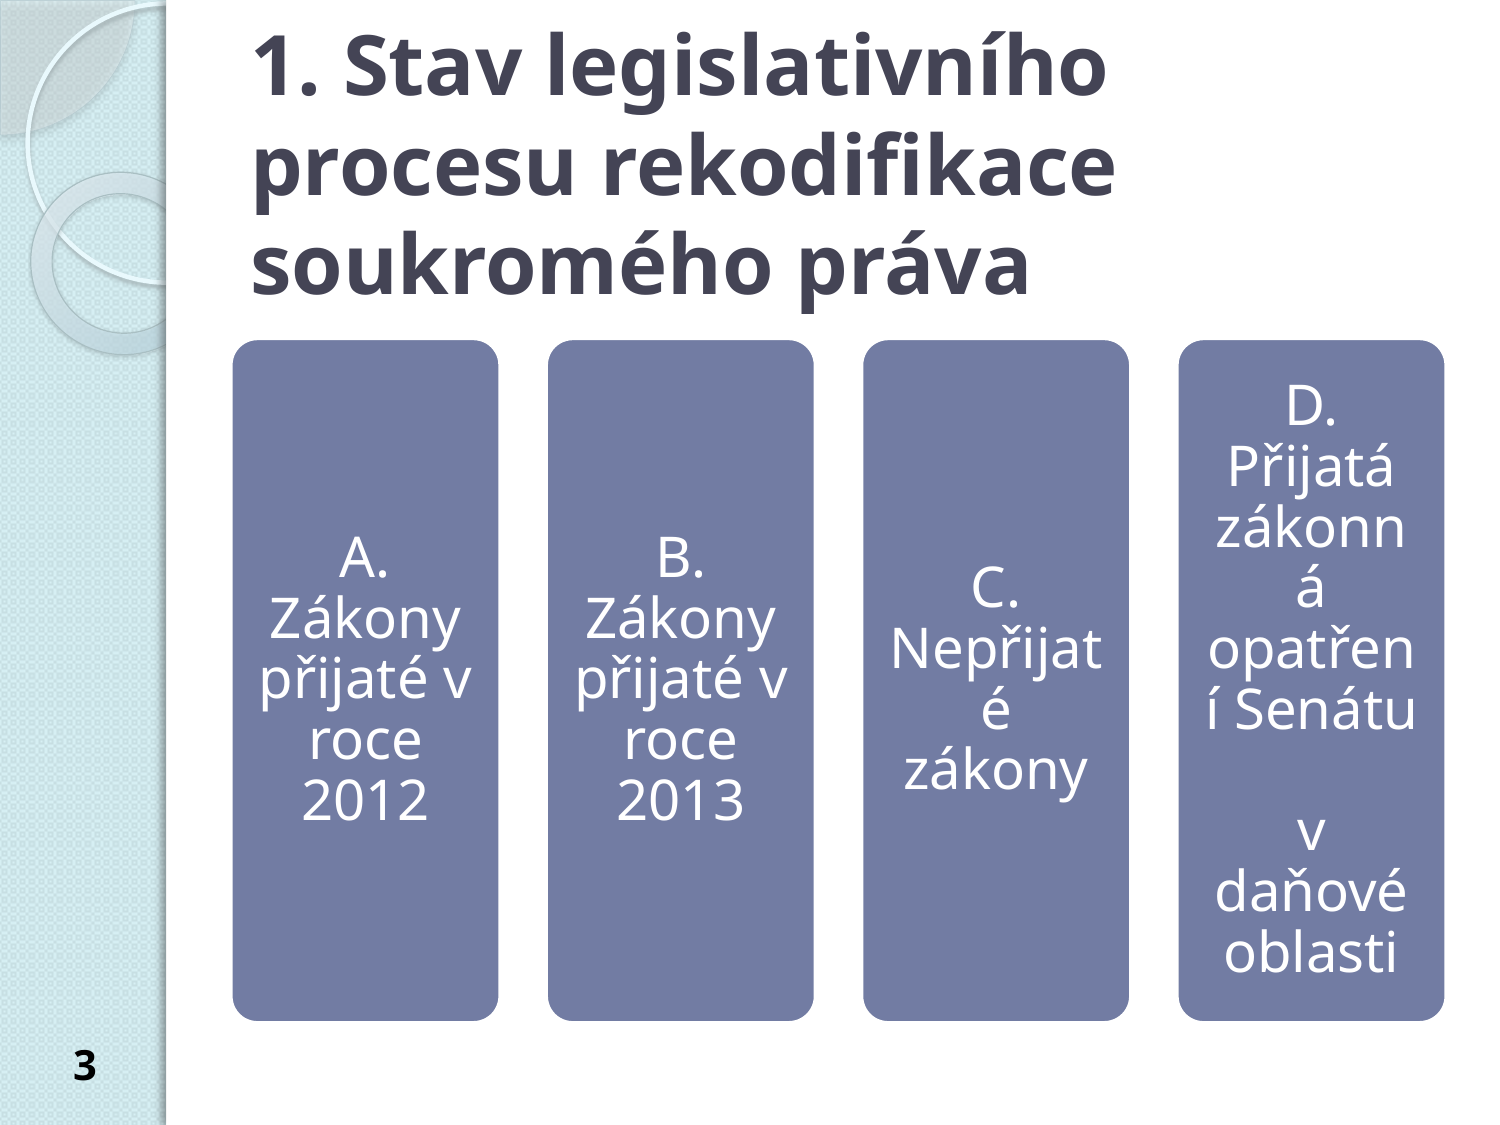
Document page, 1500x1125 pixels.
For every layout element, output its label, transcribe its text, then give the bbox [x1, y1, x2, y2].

title 1. Stav legislativního procesu rekodifikace soukromého práva [235, 67, 1466, 256]
text_box 3 [58, 1031, 282, 1103]
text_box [229, 337, 1448, 1024]
